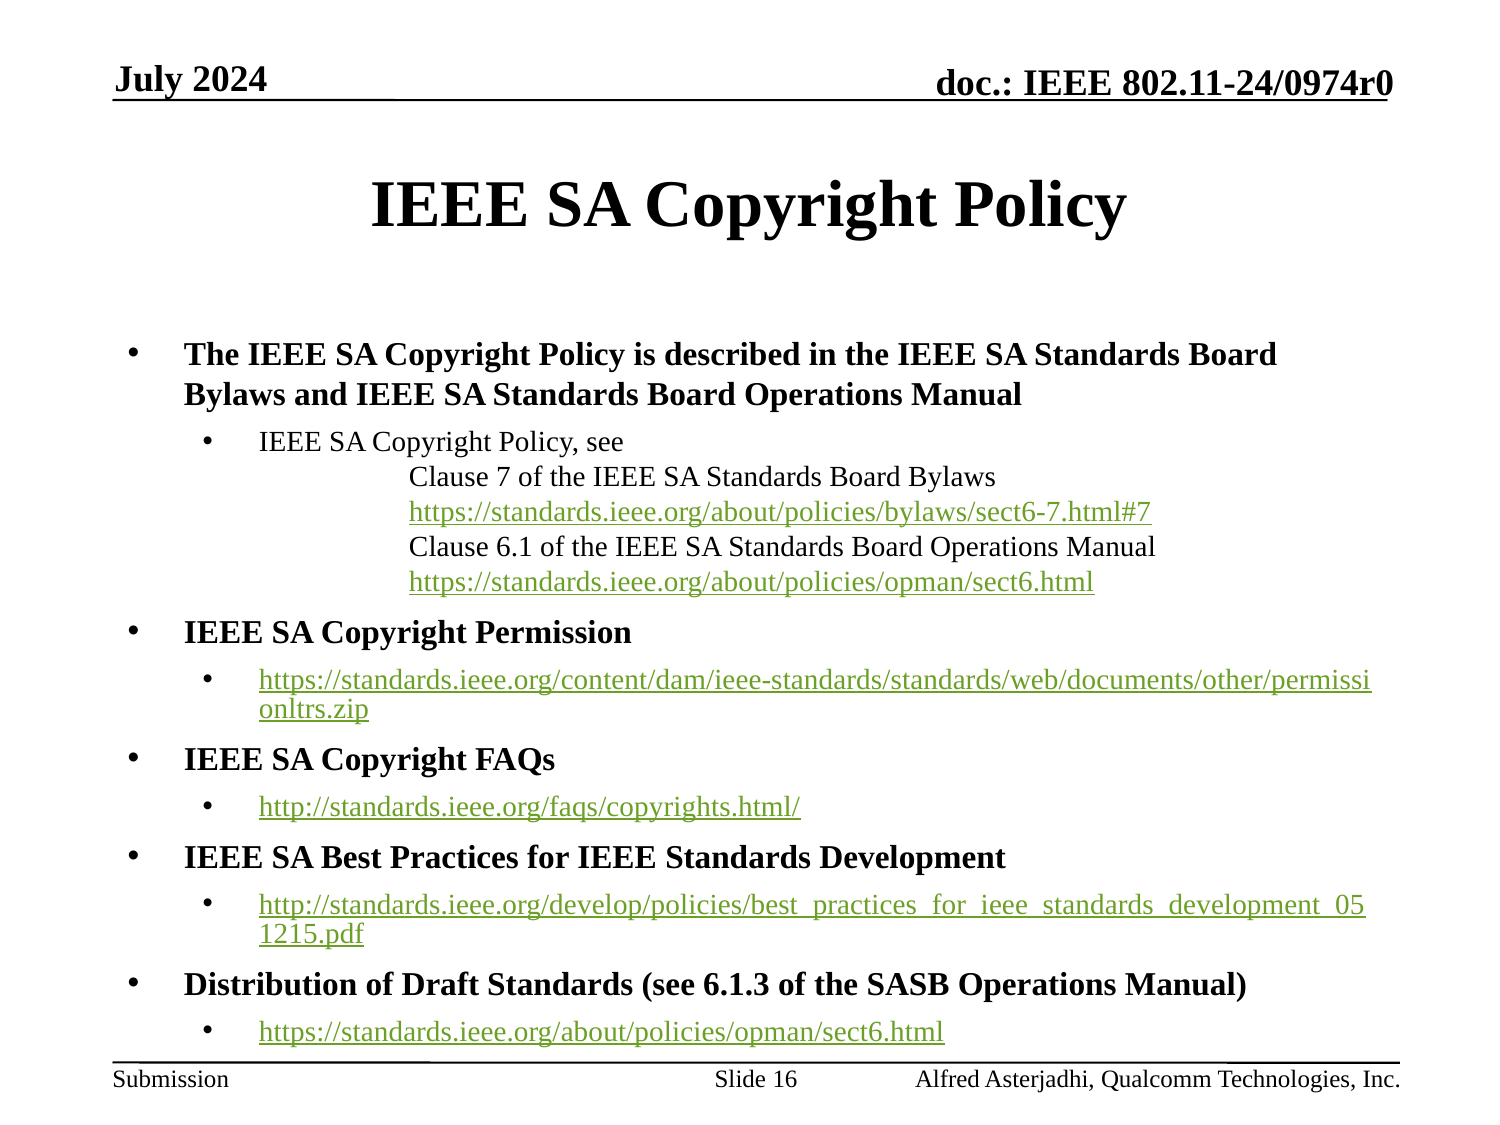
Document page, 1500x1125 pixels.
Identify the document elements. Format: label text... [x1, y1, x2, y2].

footer Alfred Asterjadhi, Qualcomm Technologies, Inc. [878, 1061, 1402, 1093]
title IEEE SA Copyright Policy [112, 112, 1388, 288]
list The IEEE SA Copyright Policy is described in the IEEE SA Standards Board Bylaws and IEEE SA Standards Board Operations Manual IEEE SA Copyright Policy, see Clause 7 of the IEEE SA Standards Board Bylaws https://standards.ieee.org/about/policies/bylaws/sect6-7.html#7 Clause 6.1 of the IEEE SA Standards Board Operations Manual https://standards.ieee.org/about/policies/opman/sect6.html IEEE SA Copyright Permission https://standards.ieee.org/content/dam/ieee-standards/standards/web/documents/other/permissionltrs.zip IEEE SA Copyright FAQs http://standards.ieee.org/faqs/copyrights.html/ IEEE SA Best Practices for IEEE Standards Development http://standards.ieee.org/develop/policies/best_practices_for_ieee_standards_development_051215.pdf Distribution of Draft Standards (see 6.1.3 of the SASB Operations Manual) https://standards.ieee.org/about/policies/opman/sect6.html [112, 324, 1388, 1063]
slide_number Slide 16 [712, 1061, 800, 1123]
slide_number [114, 54, 423, 100]
